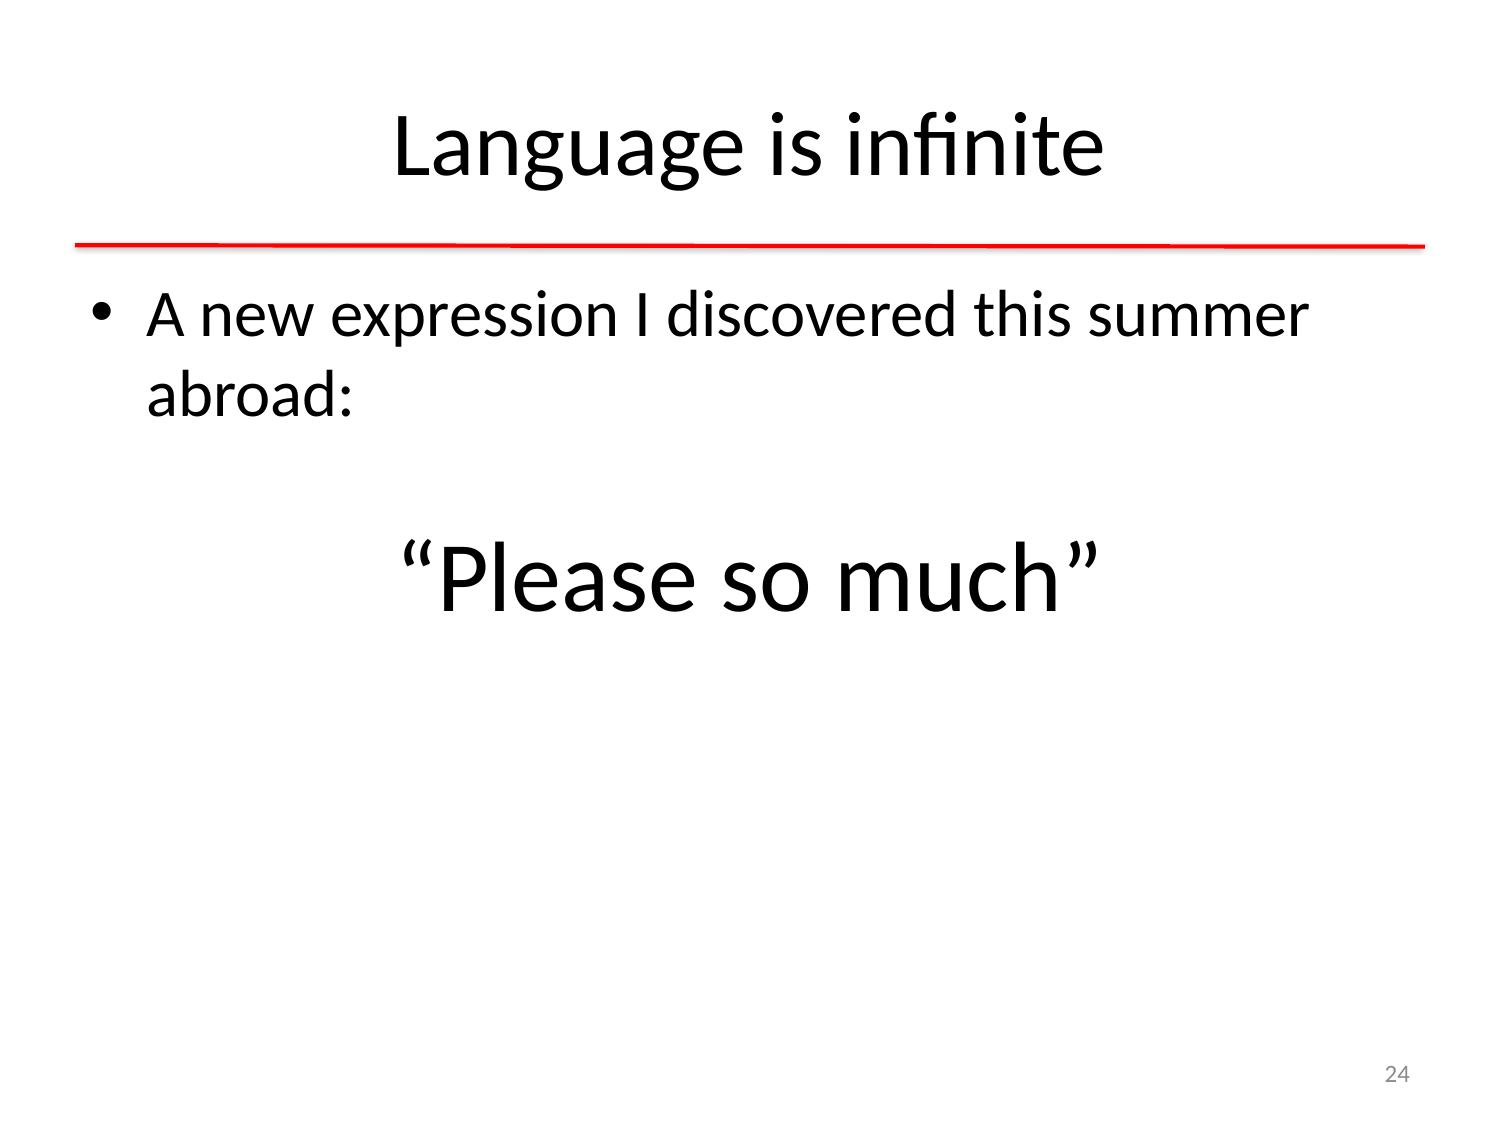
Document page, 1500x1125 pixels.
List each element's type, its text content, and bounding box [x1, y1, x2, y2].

title Language is infinite [75, 45, 1425, 233]
list A new expression I discovered this summer abroad: [75, 262, 1425, 543]
text_box “Please so much” [380, 504, 1120, 639]
slide_number 24 [1074, 1042, 1425, 1103]
